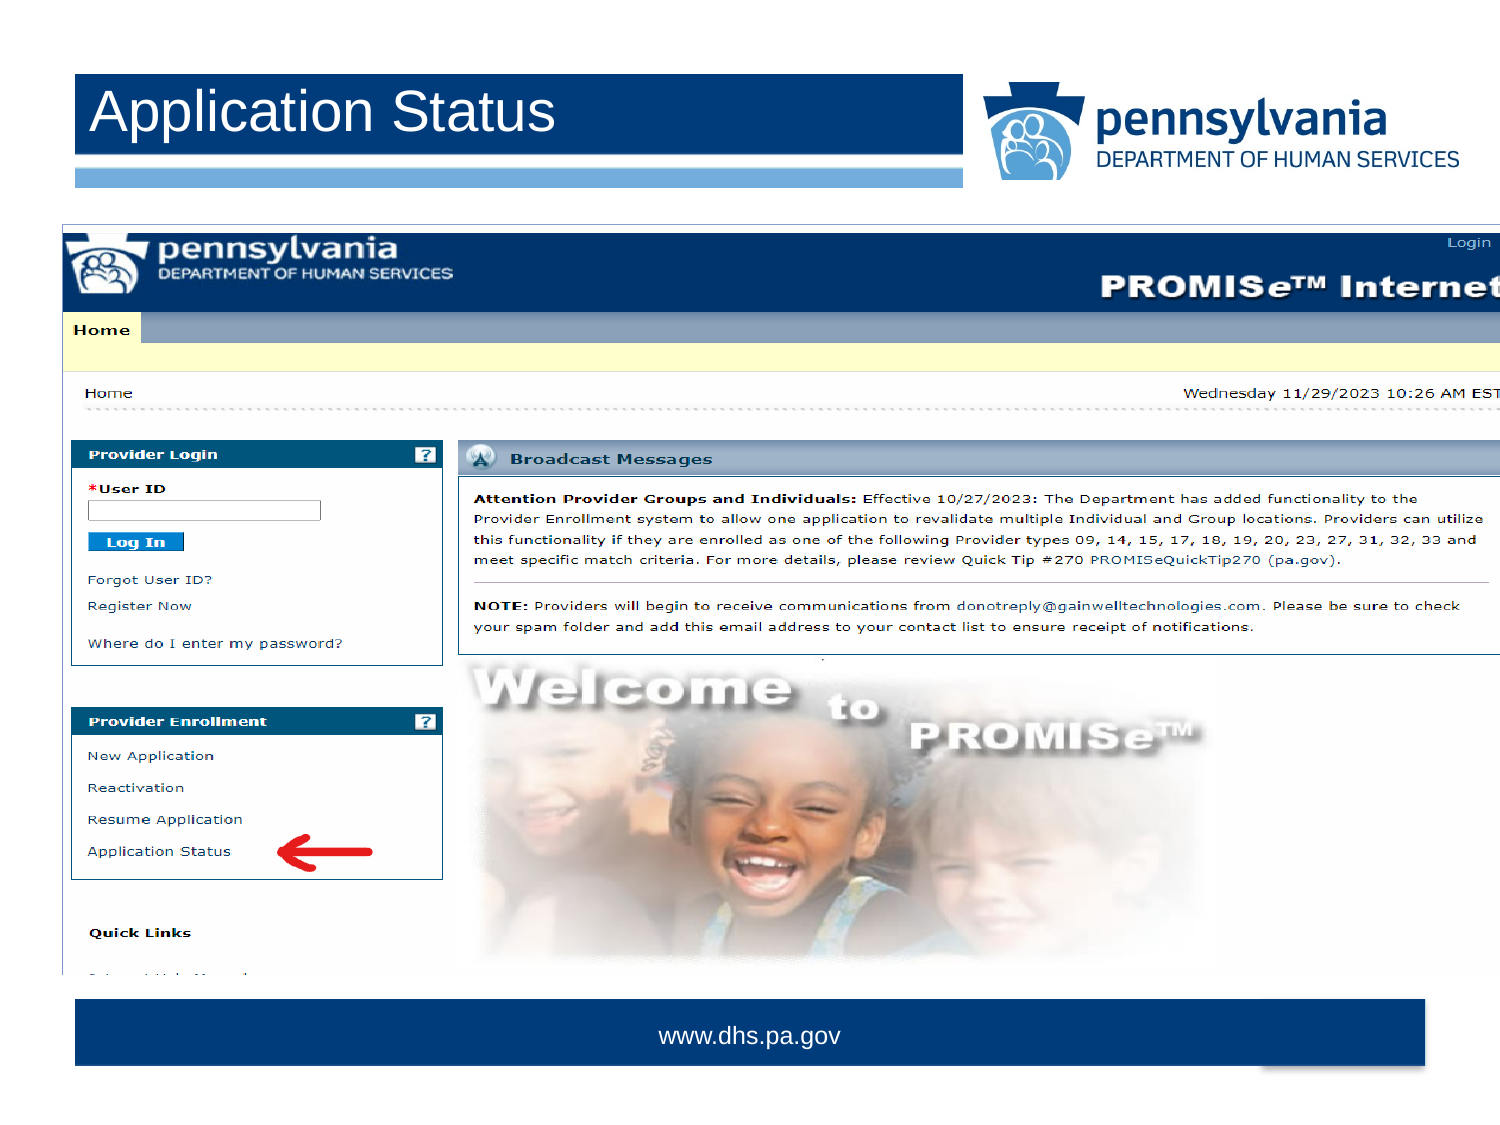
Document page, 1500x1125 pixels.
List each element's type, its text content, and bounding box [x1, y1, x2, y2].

picture [62, 224, 1500, 976]
picture [983, 82, 1459, 180]
picture [460, 478, 1500, 653]
title Application Status [75, 65, 975, 149]
picture [75, 149, 963, 188]
picture [75, 999, 1425, 1066]
